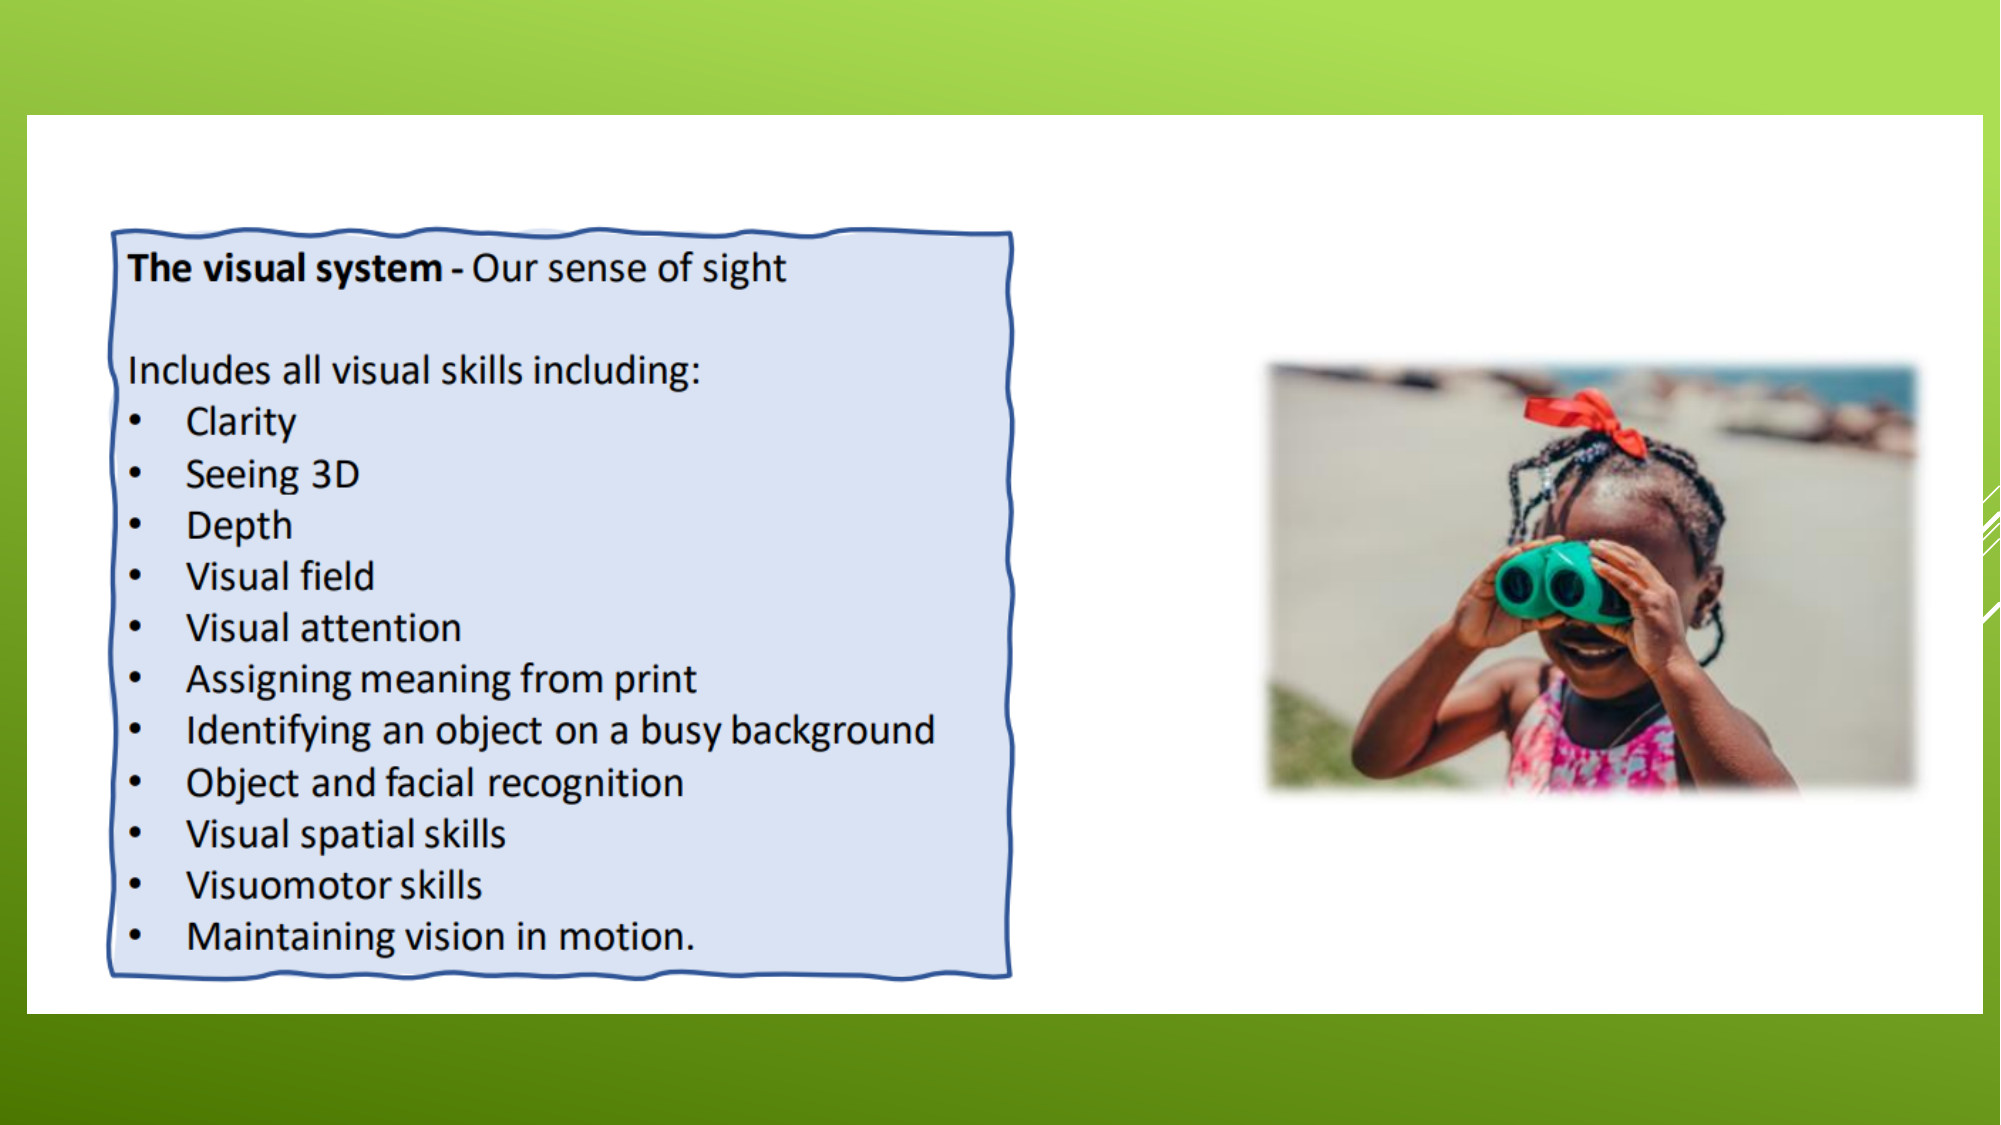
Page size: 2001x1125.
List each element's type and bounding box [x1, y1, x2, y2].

picture [26, 115, 1983, 1015]
